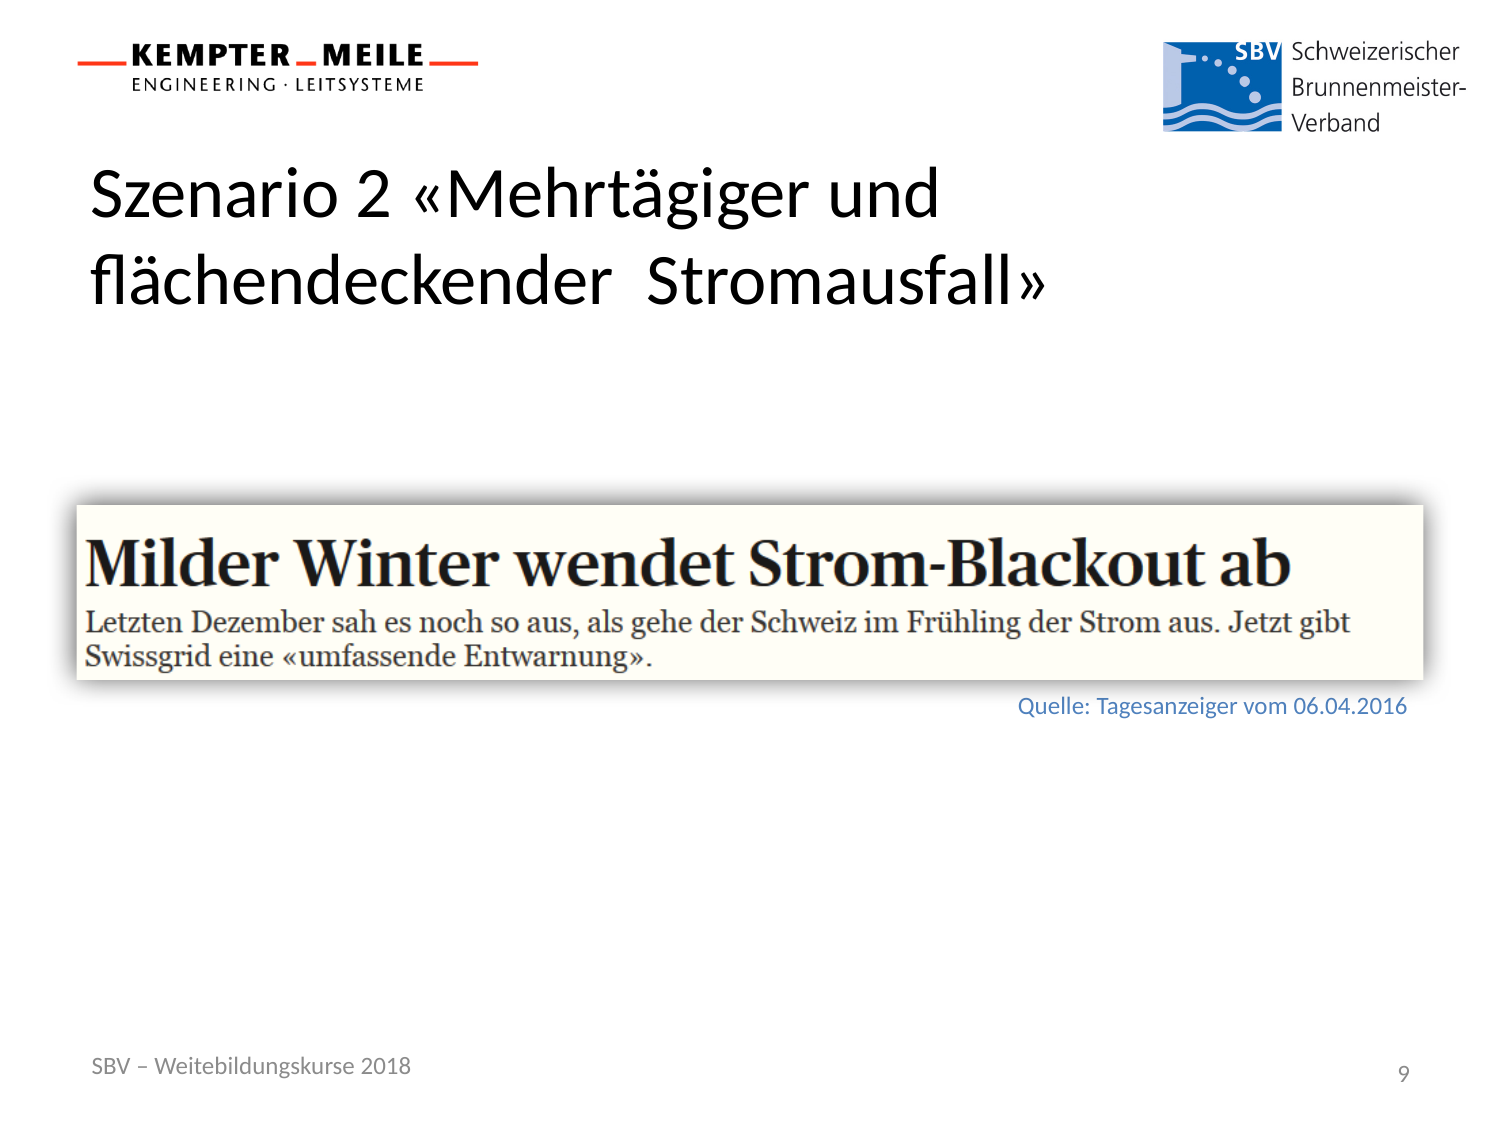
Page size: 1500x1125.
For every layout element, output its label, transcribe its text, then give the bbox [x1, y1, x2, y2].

picture [1163, 35, 1471, 138]
picture [76, 42, 479, 92]
text_box Quelle: Tagesanzeiger vom 06.04.2016 [76, 695, 1424, 728]
title Szenario 2 «Mehrtägiger und flächendeckender Stromausfall» [75, 137, 1425, 327]
slide_number 9 [1074, 1042, 1425, 1103]
slide_number SBV – Weitebildungskurse 2018 [76, 1035, 502, 1095]
picture [76, 505, 1424, 680]
